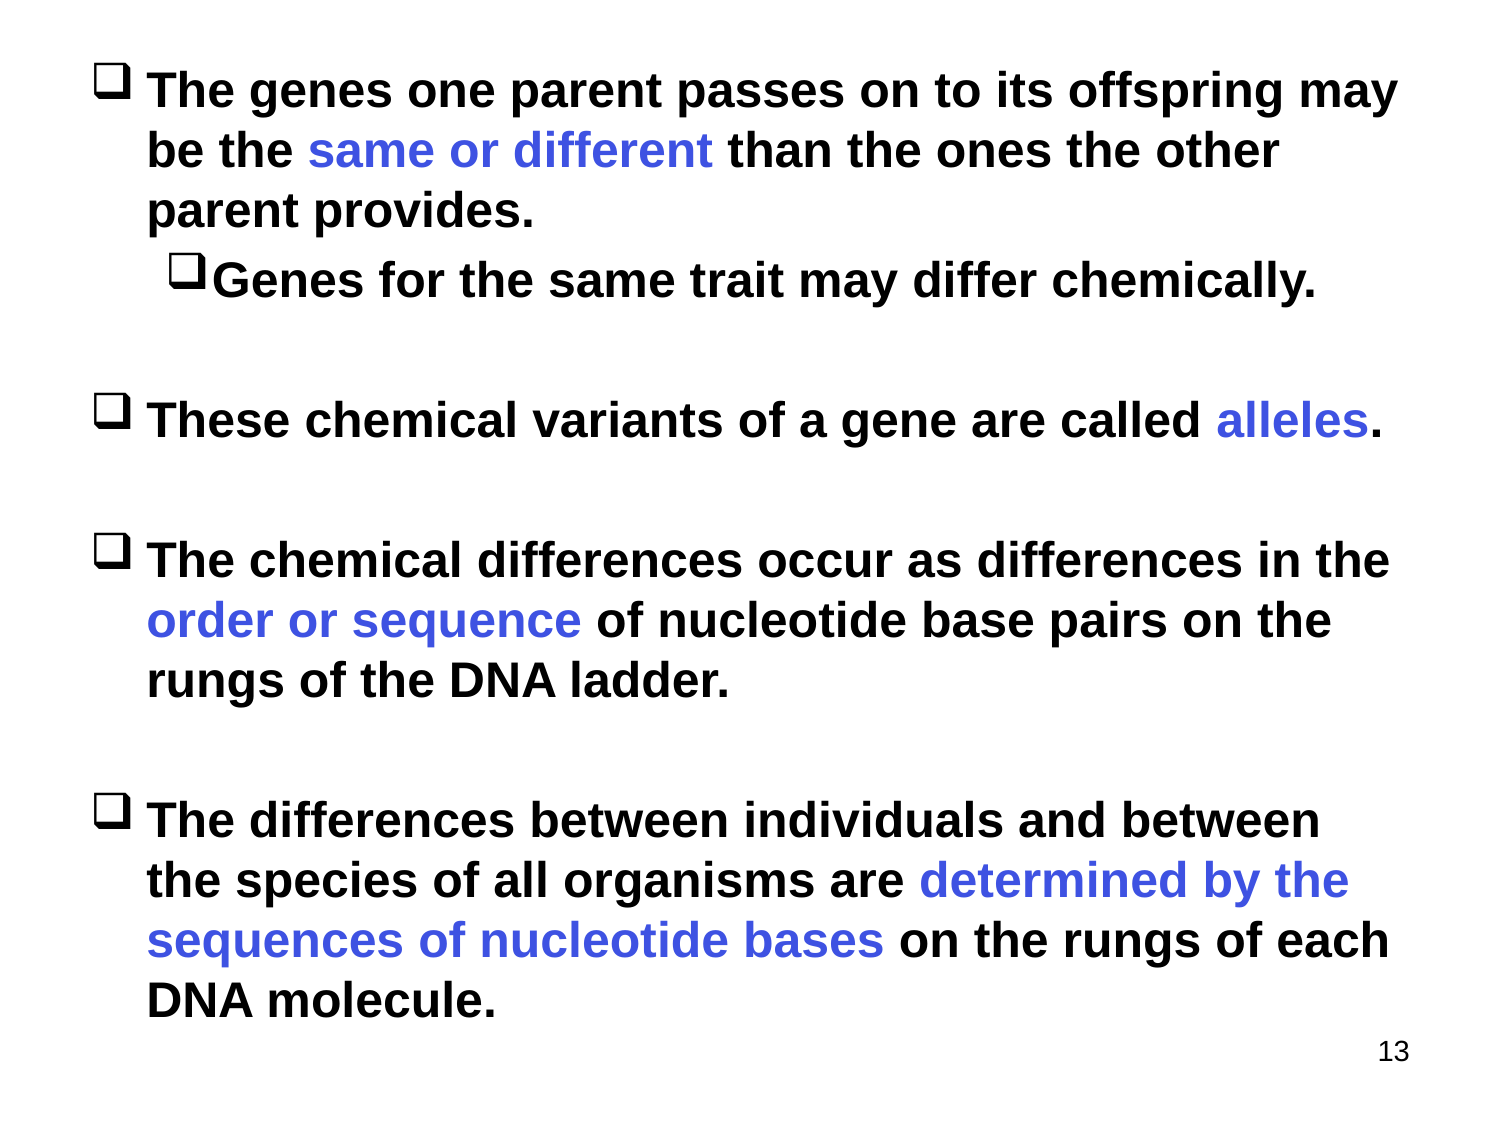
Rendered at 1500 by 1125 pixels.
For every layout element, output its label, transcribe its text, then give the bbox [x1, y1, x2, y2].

slide_number 13 [1074, 1024, 1426, 1103]
list The genes one parent passes on to its offspring may be the same or different than the ones the other parent provides. Genes for the same trait may differ chemically. These chemical variants of a gene are called alleles. The chemical differences occur as differences in the order or sequence of nucleotide base pairs on the rungs of the DNA ladder. The differences between individuals and between the species of all organisms are determined by the sequences of nucleotide bases on the rungs of each DNA molecule. [74, 49, 1426, 1006]
